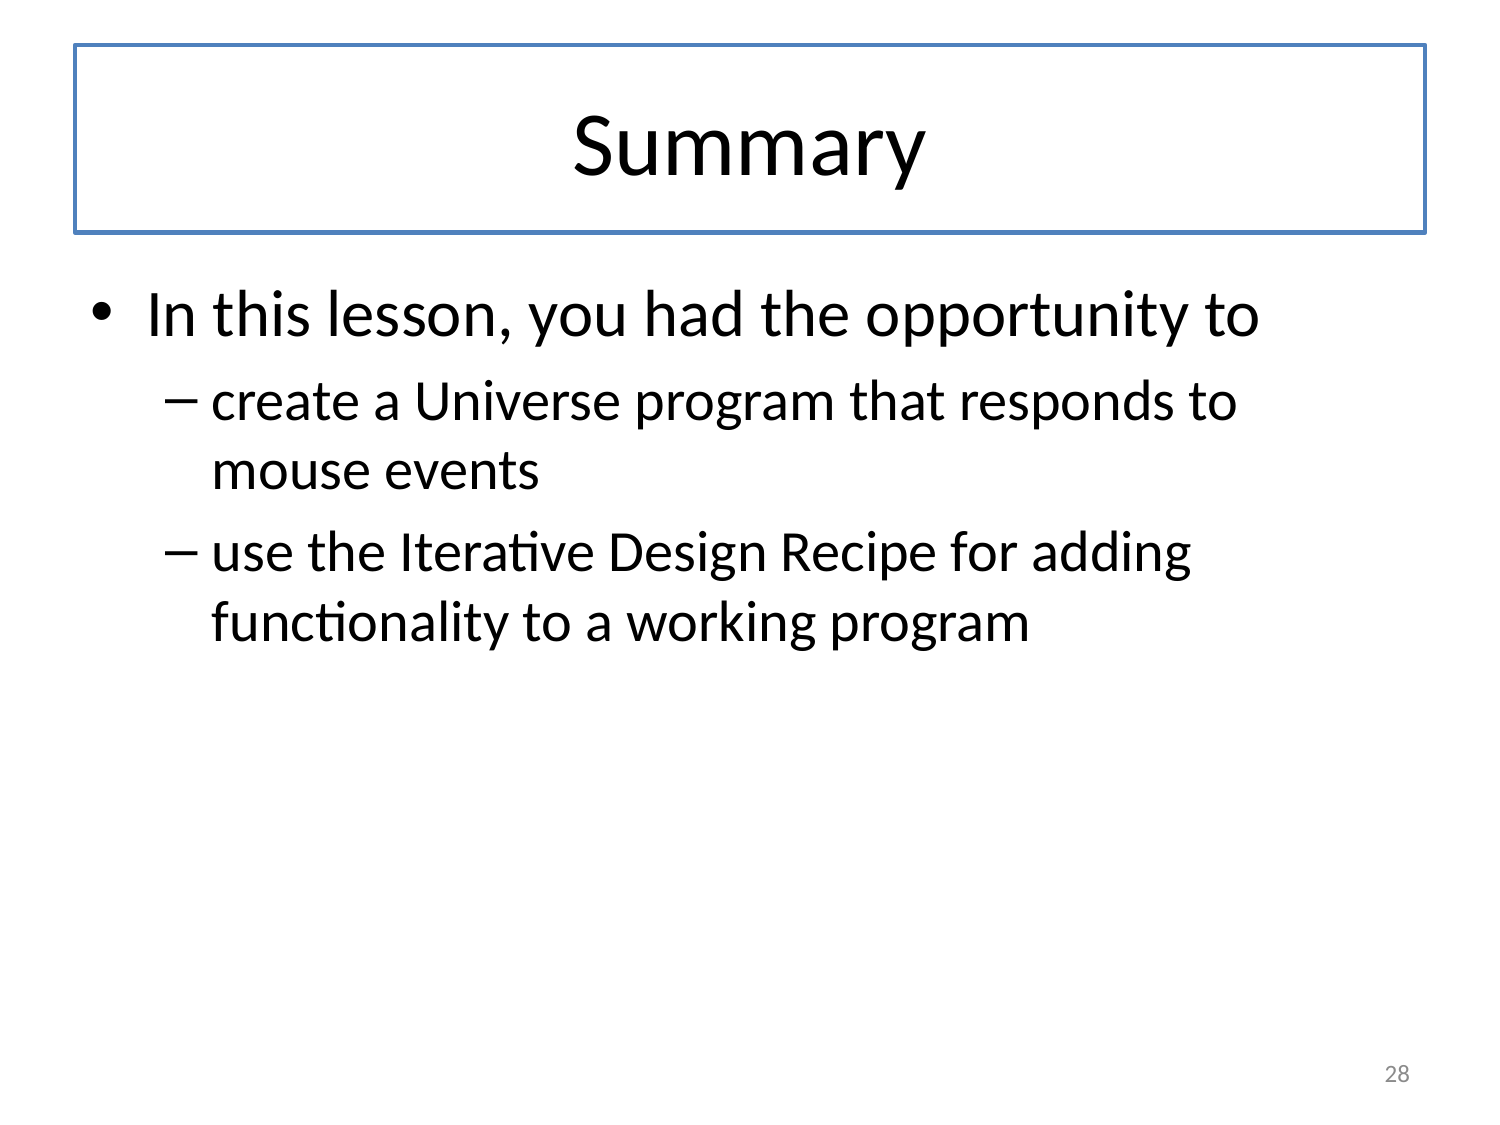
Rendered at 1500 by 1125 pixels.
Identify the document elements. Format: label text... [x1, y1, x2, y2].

list In this lesson, you had the opportunity to create a Universe program that responds to mouse events use the Iterative Design Recipe for adding functionality to a working program [75, 262, 1425, 1005]
title Summary [73, 43, 1427, 235]
slide_number 28 [1074, 1042, 1425, 1103]
